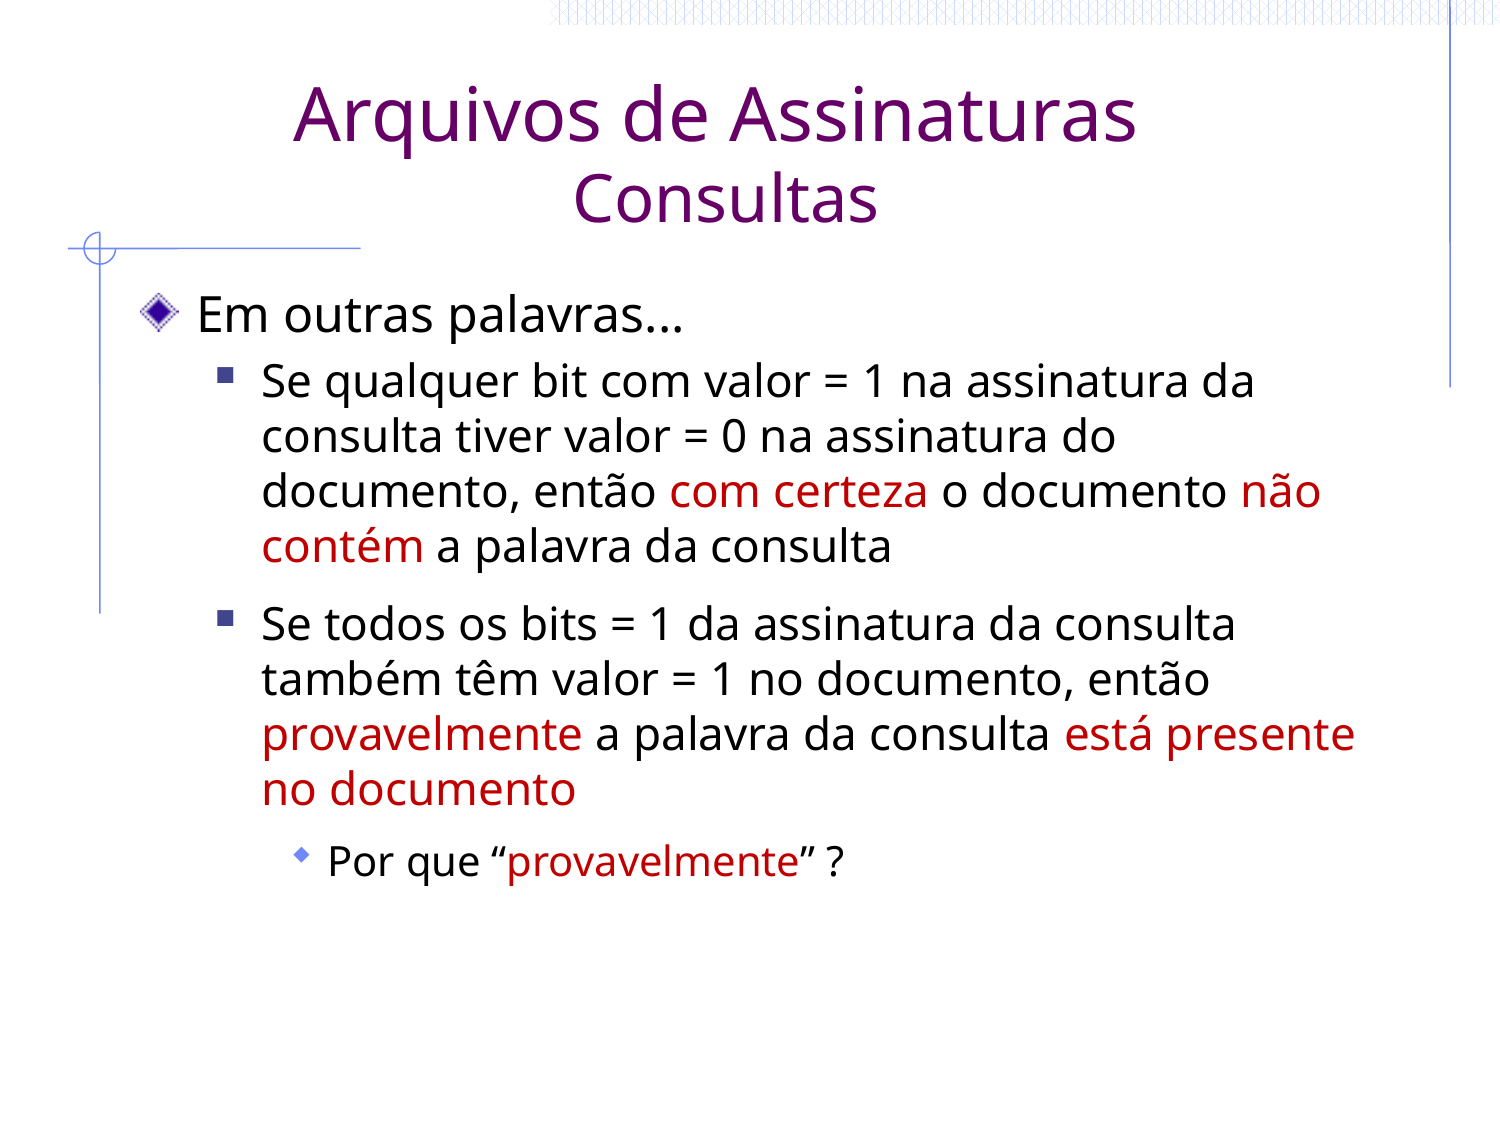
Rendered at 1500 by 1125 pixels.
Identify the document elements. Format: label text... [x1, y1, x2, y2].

title Arquivos de Assinaturas Consultas [88, 55, 1364, 244]
picture [140, 293, 179, 332]
list Em outras palavras... Se qualquer bit com valor = 1 na assinatura da consulta tiver valor = 0 na assinatura do documento, então com certeza o documento não contém a palavra da consulta Se todos os bits = 1 da assinatura da consulta também têm valor = 1 no documento, então provavelmente a palavra da consulta está presente no documento Por que “provavelmente” ? [124, 274, 1401, 1026]
